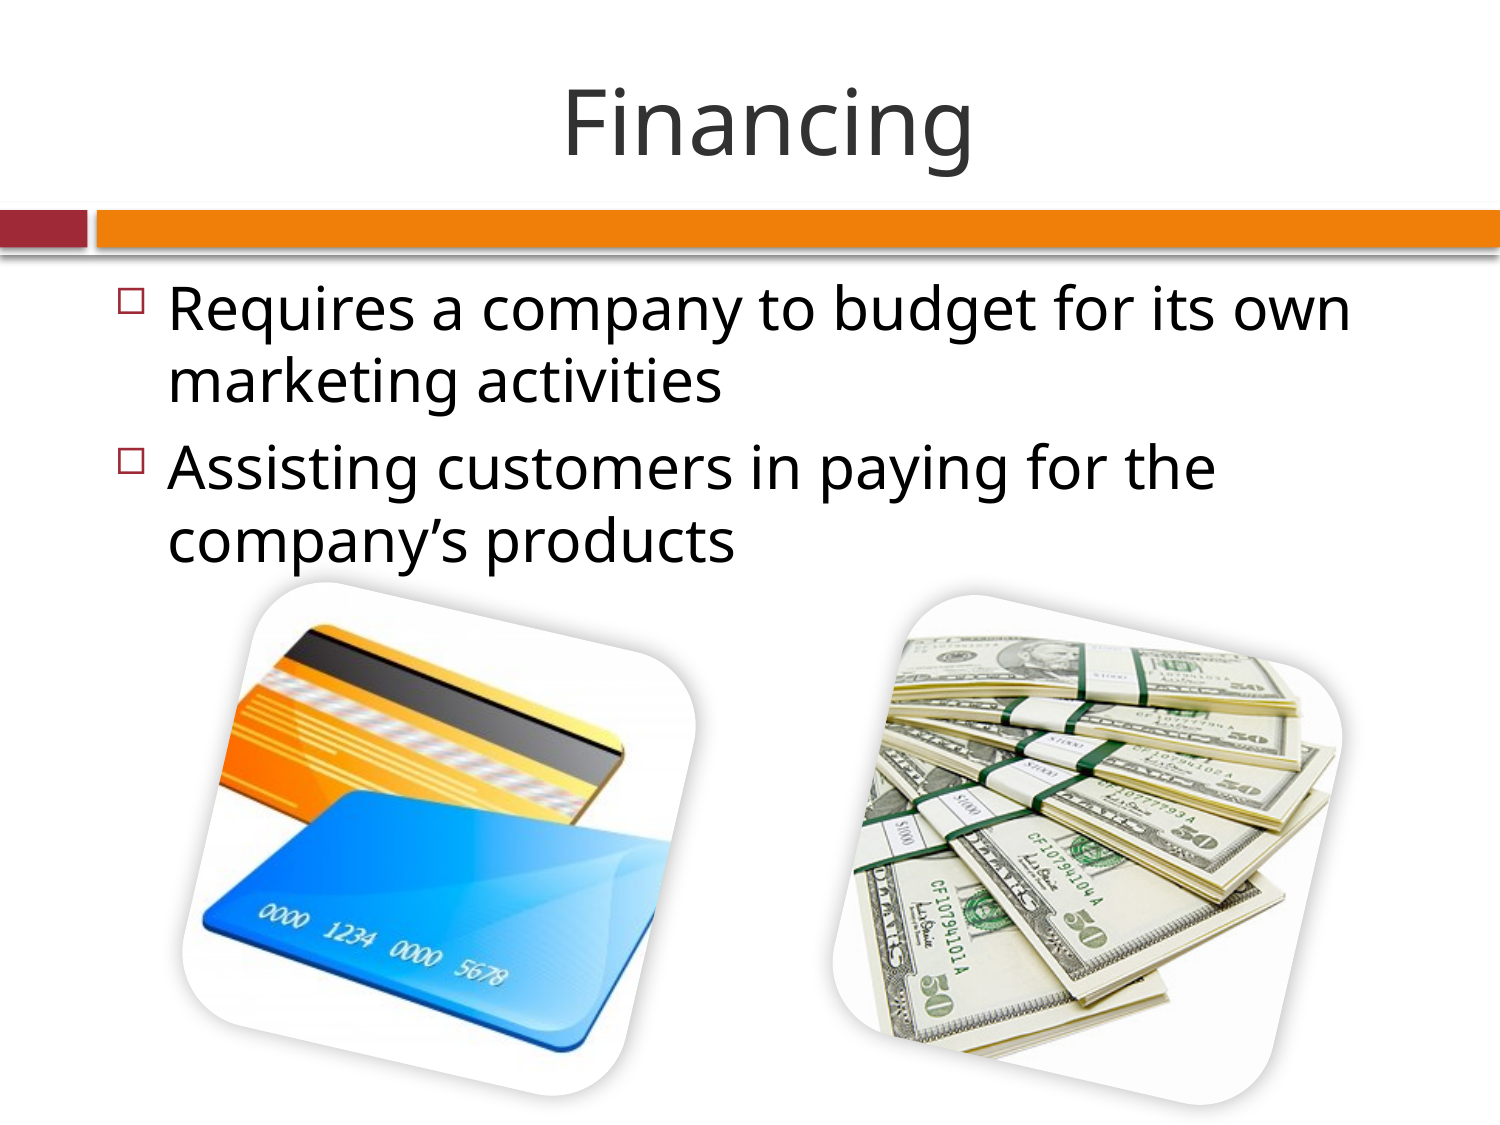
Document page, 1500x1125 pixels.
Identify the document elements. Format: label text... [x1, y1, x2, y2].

title Financing [100, 37, 1438, 200]
list Requires a company to budget for its own marketing activities Assisting customers in paying for the company’s products [100, 262, 1438, 1000]
picture [182, 582, 696, 1096]
picture [832, 595, 1343, 1105]
